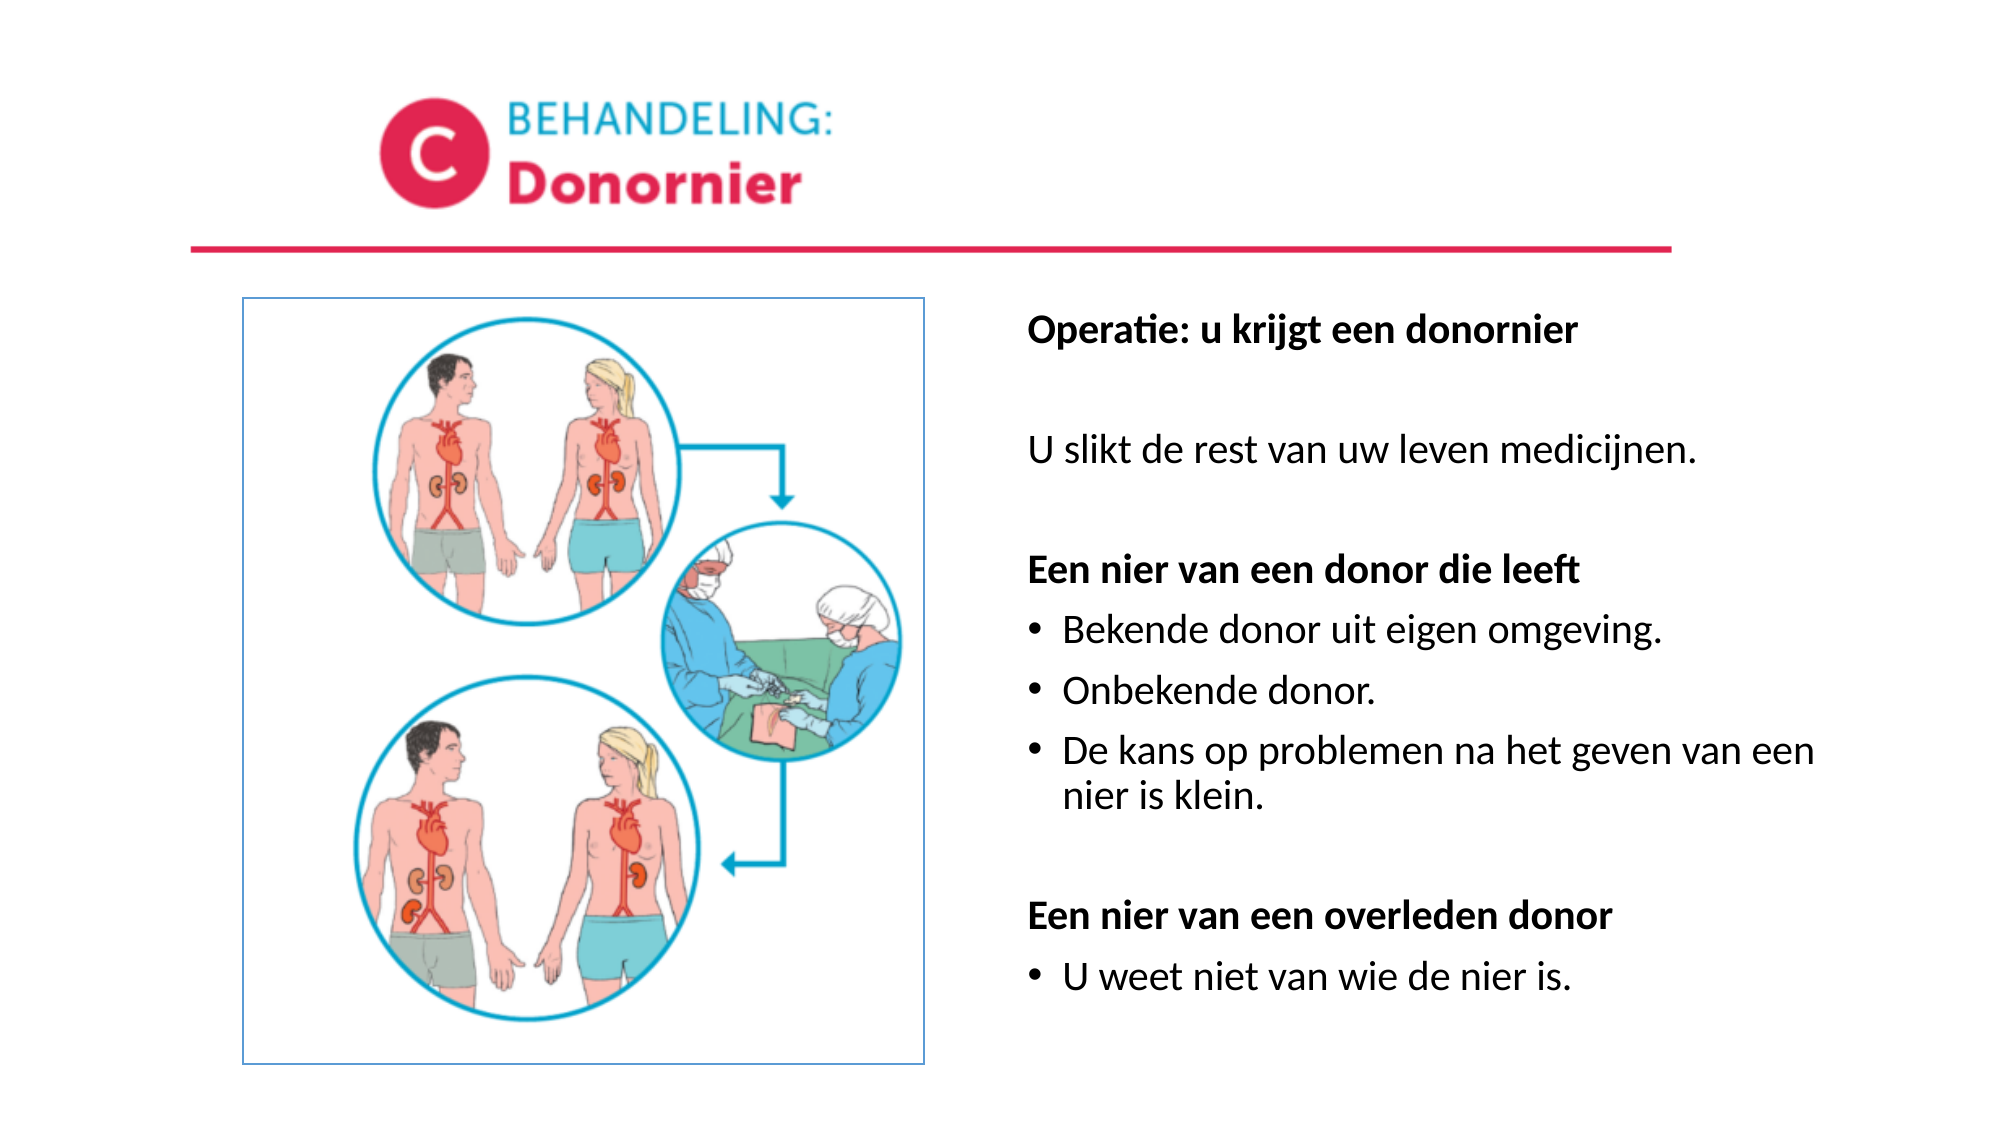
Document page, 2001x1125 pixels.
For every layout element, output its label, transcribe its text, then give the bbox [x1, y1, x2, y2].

picture [243, 299, 923, 1063]
picture [188, 54, 1686, 266]
list Operatie: u krijgt een donornier U slikt de rest van uw leven medicijnen. Een nier van een donor die leeft Bekende donor uit eigen omgeving. Onbekende donor. De kans op problemen na het geven van een nier is klein. Een nier van een overleden donor U weet niet van wie de nier is. [1012, 299, 1863, 1014]
